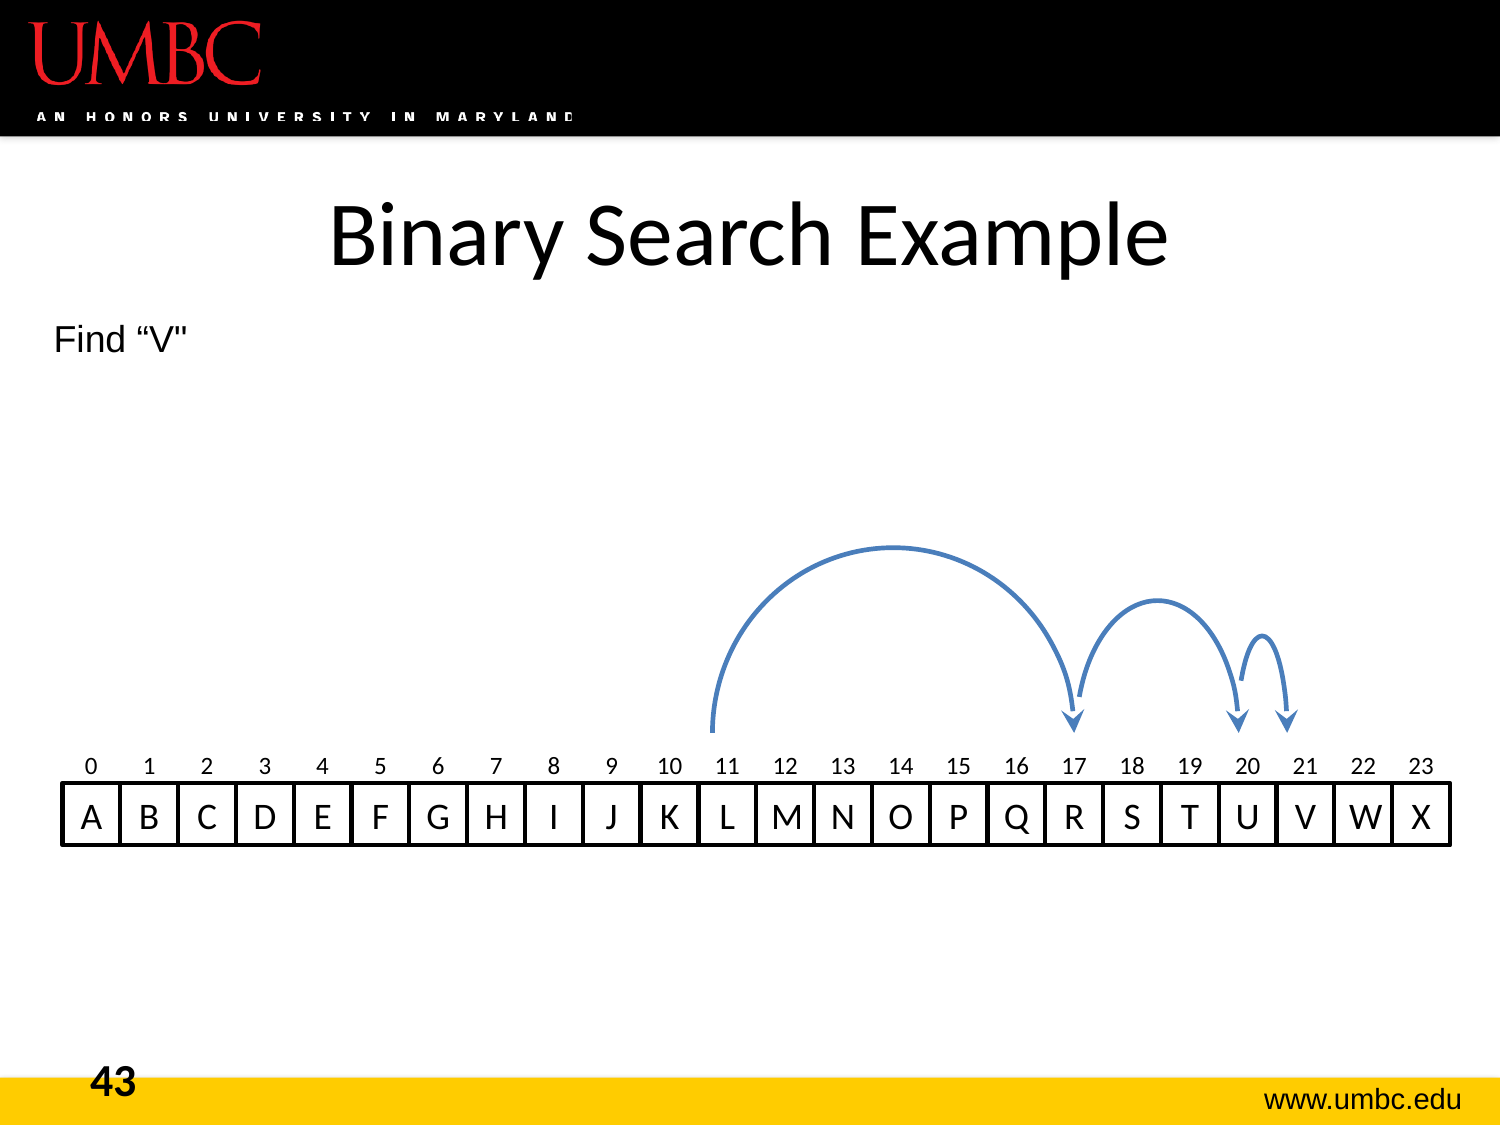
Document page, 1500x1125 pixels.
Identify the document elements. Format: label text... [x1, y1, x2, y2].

text_box [1240, 635, 1297, 731]
title Binary Search Example [75, 135, 1425, 323]
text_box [62, 782, 1451, 846]
text_box [1078, 599, 1249, 731]
slide_number 43 [75, 1042, 425, 1103]
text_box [62, 732, 1451, 782]
text_box [711, 546, 1084, 731]
text_box Find “V" [38, 307, 203, 368]
